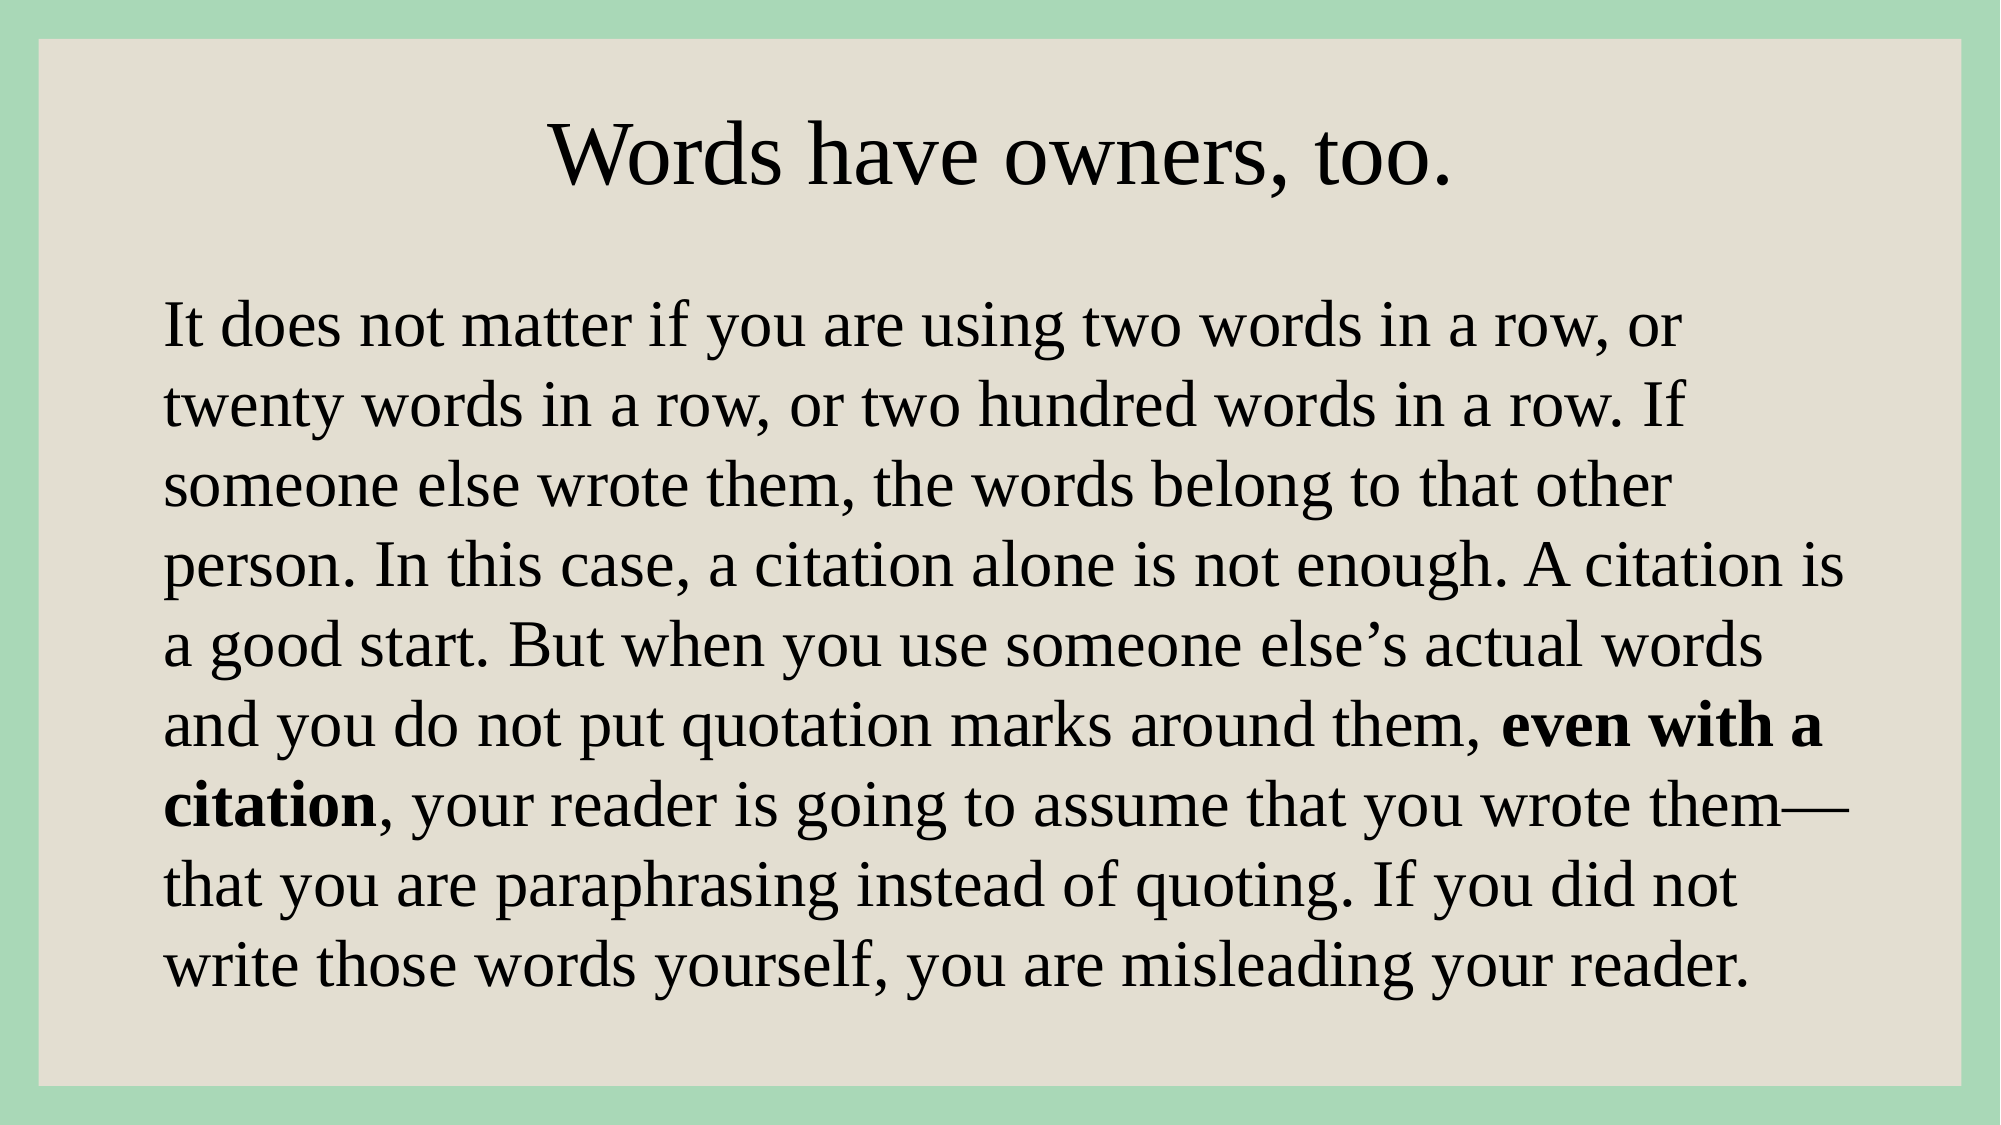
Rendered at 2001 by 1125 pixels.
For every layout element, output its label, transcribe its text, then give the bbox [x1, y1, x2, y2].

list Words have owners, too. It does not matter if you are using two words in a row, or twenty words in a row, or two hundred words in a row. If someone else wrote them, the words belong to that other person. In this case, a citation alone is not enough. A citation is a good start. But when you use someone else’s actual words and you do not put quotation marks around them, even with a citation, your reader is going to assume that you wrote them—that you are paraphrasing instead of quoting. If you did not write those words yourself, you are misleading your reader. [148, 85, 1879, 1066]
